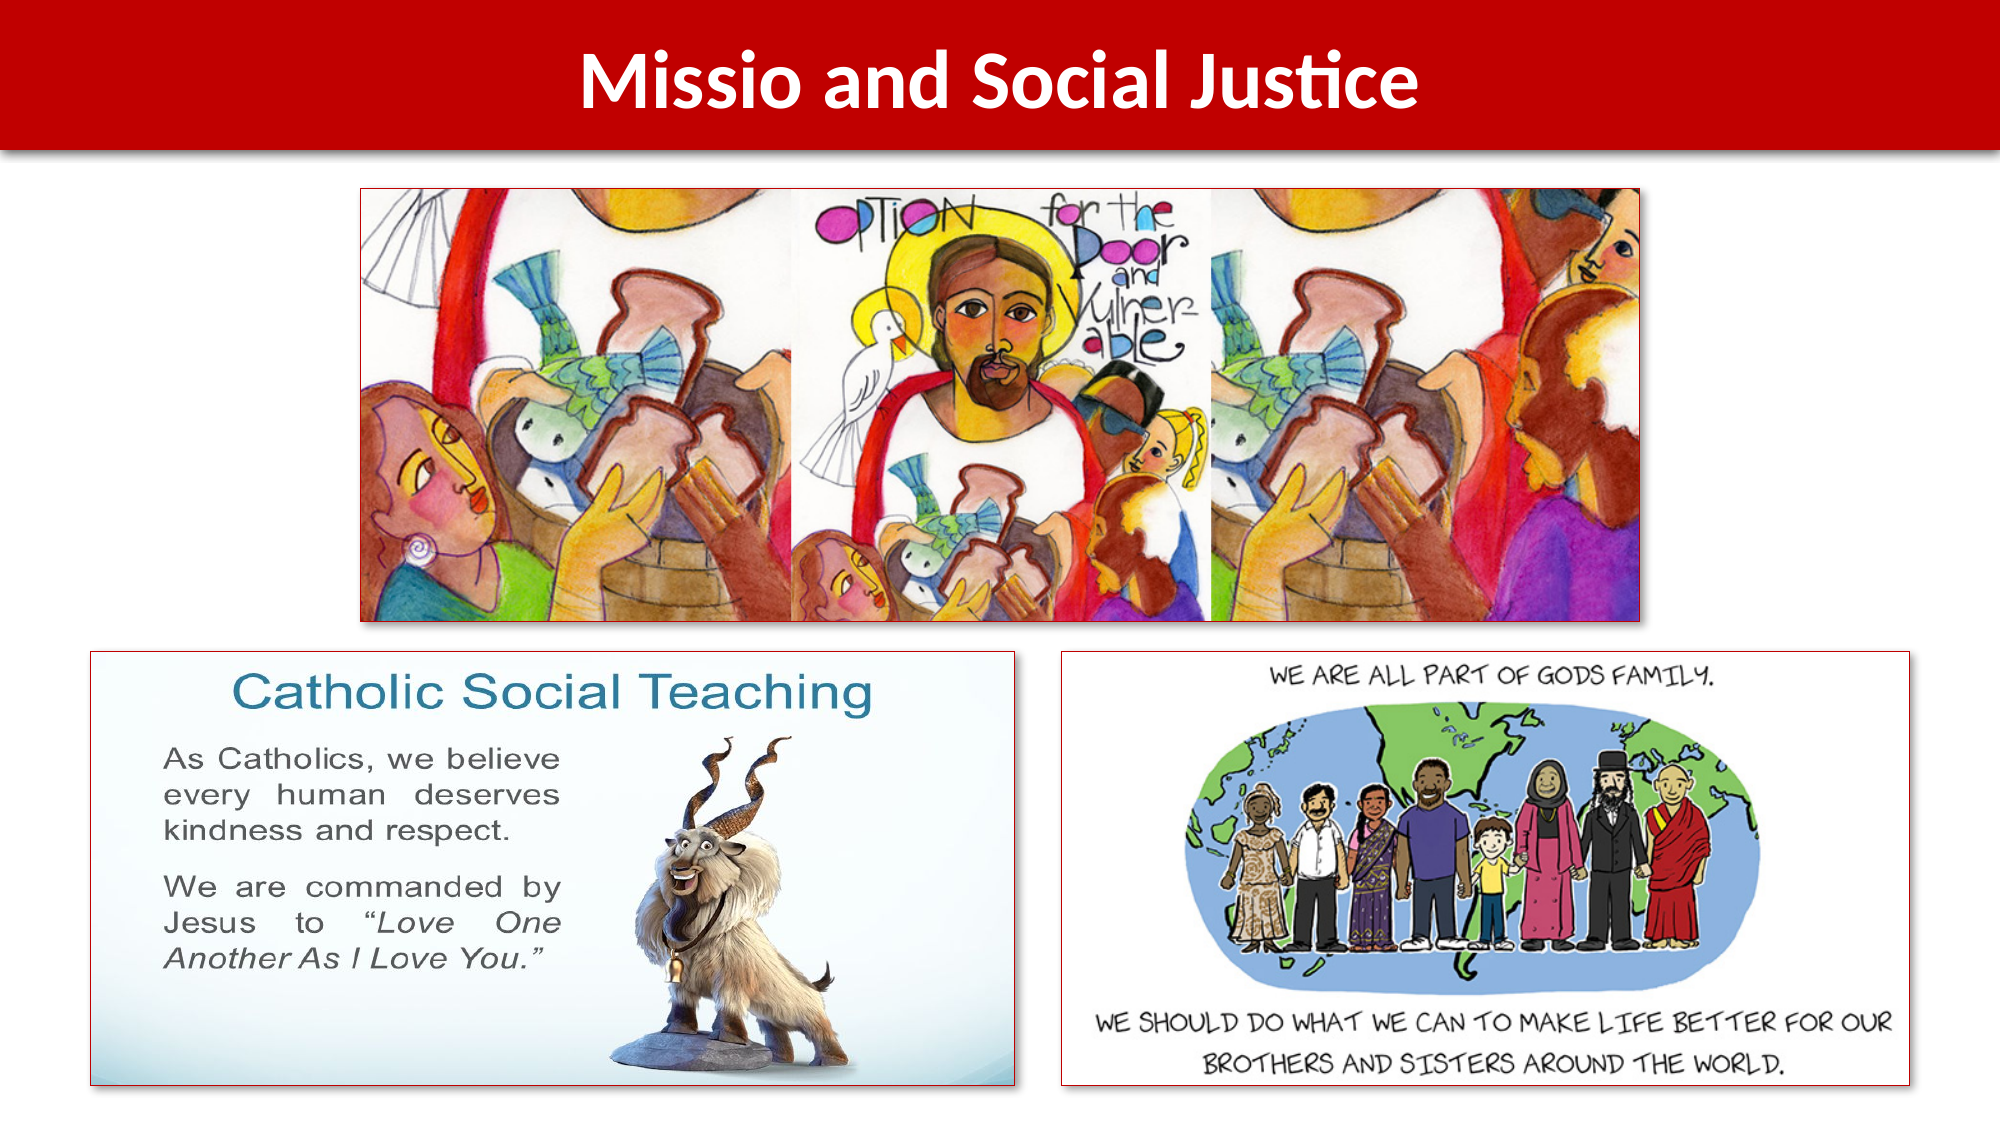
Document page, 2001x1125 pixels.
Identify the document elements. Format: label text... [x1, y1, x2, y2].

picture [360, 188, 1640, 622]
text_box Missio and Social Justice [0, 0, 2000, 150]
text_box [90, 651, 1909, 1086]
